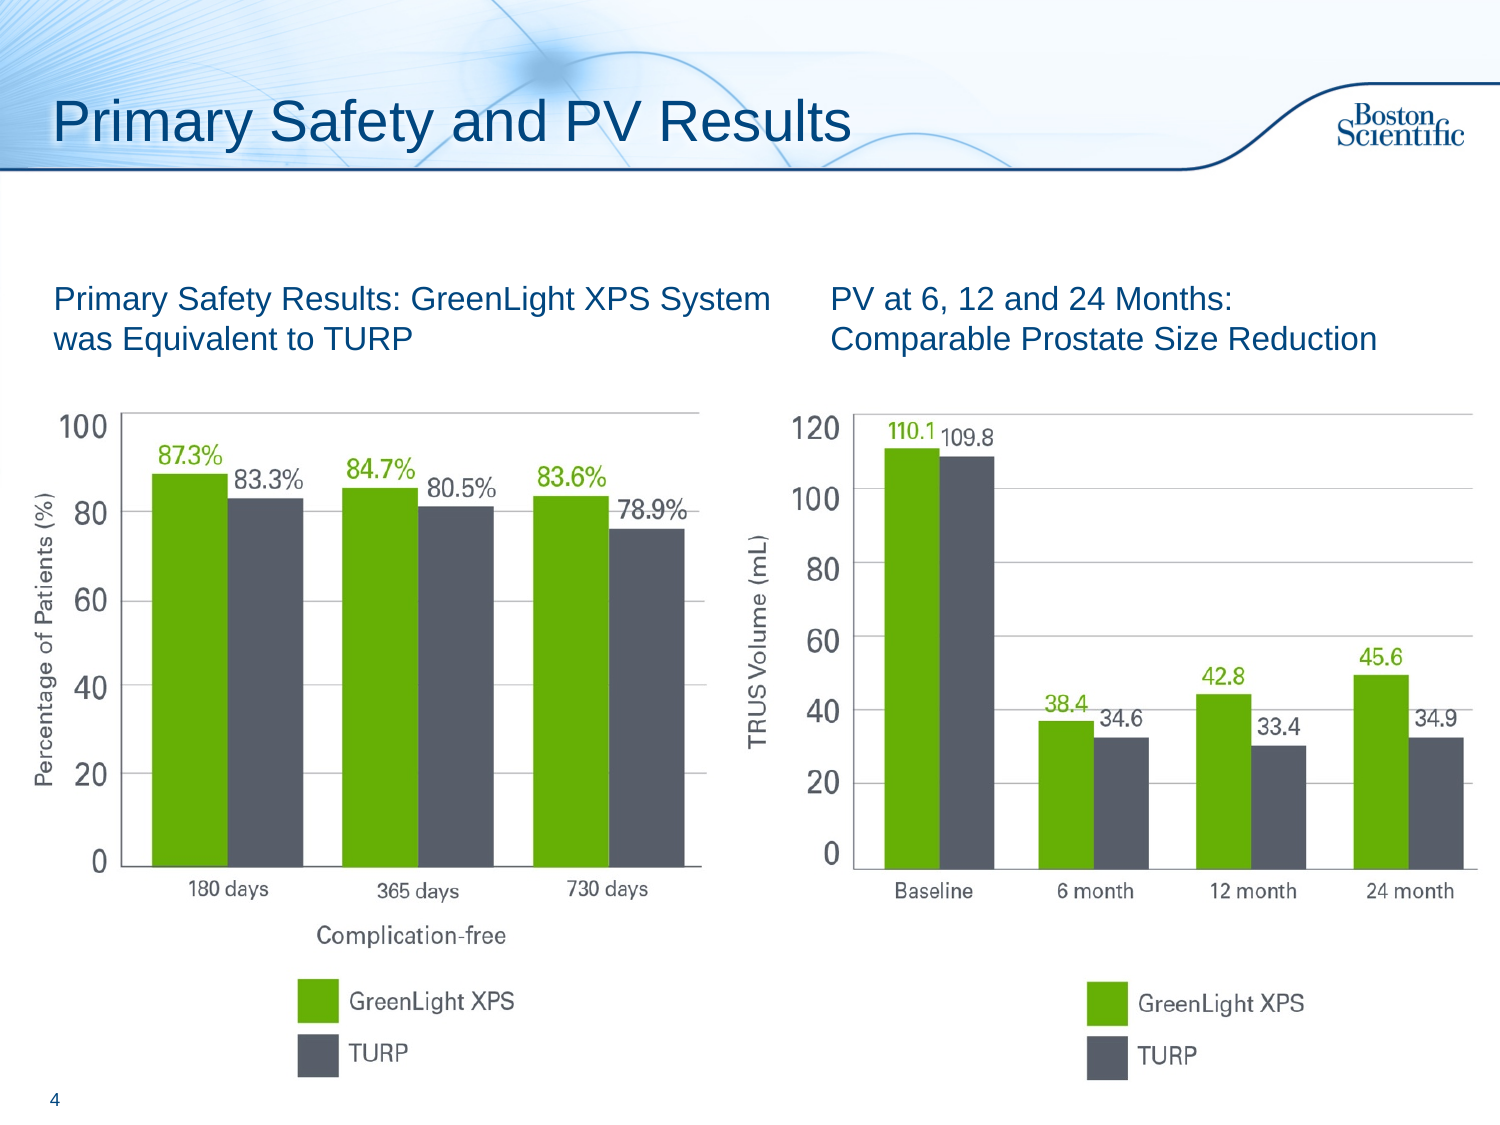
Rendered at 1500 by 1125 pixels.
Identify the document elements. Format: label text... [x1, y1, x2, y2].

text_box Primary Safety Results: GreenLight XPS System was Equivalent to TURP [39, 270, 797, 365]
text_box PV at 6, 12 and 24 Months: Comparable Prostate Size Reduction [815, 270, 1443, 365]
title Primary Safety and PV Results [37, 24, 1113, 161]
picture [0, 0, 1500, 1125]
